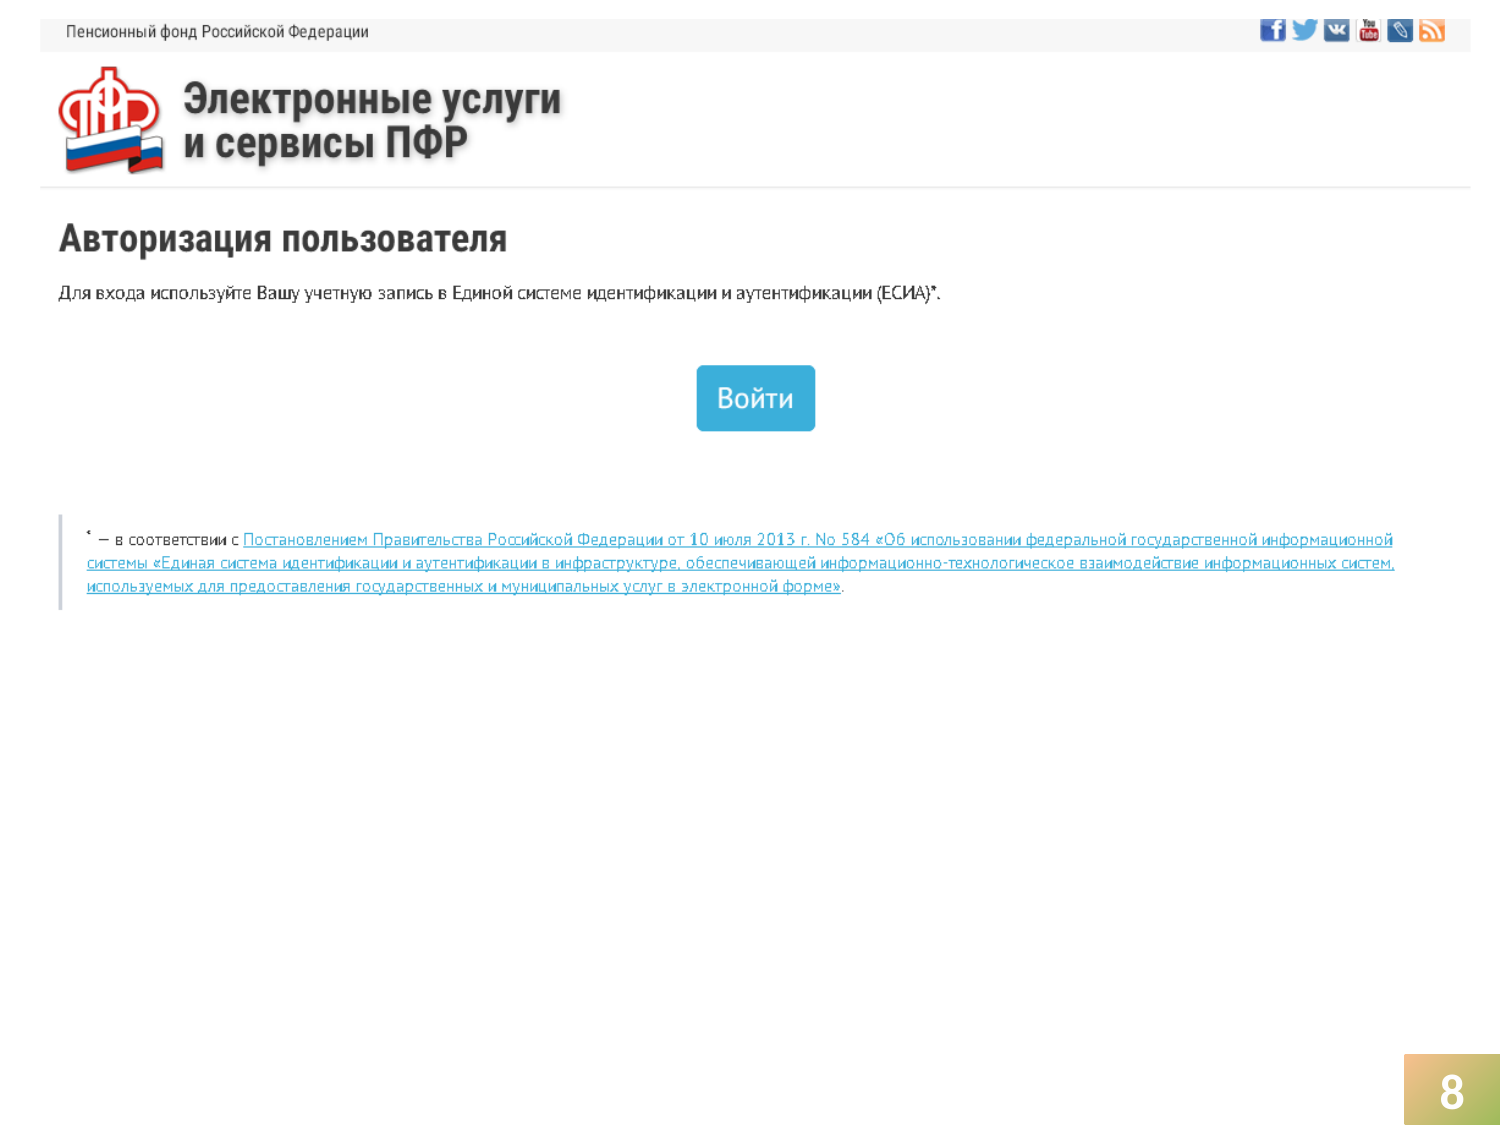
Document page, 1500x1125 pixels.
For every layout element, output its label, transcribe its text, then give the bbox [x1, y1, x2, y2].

slide_number 8 [1404, 1054, 1500, 1125]
picture [0, 18, 1500, 615]
